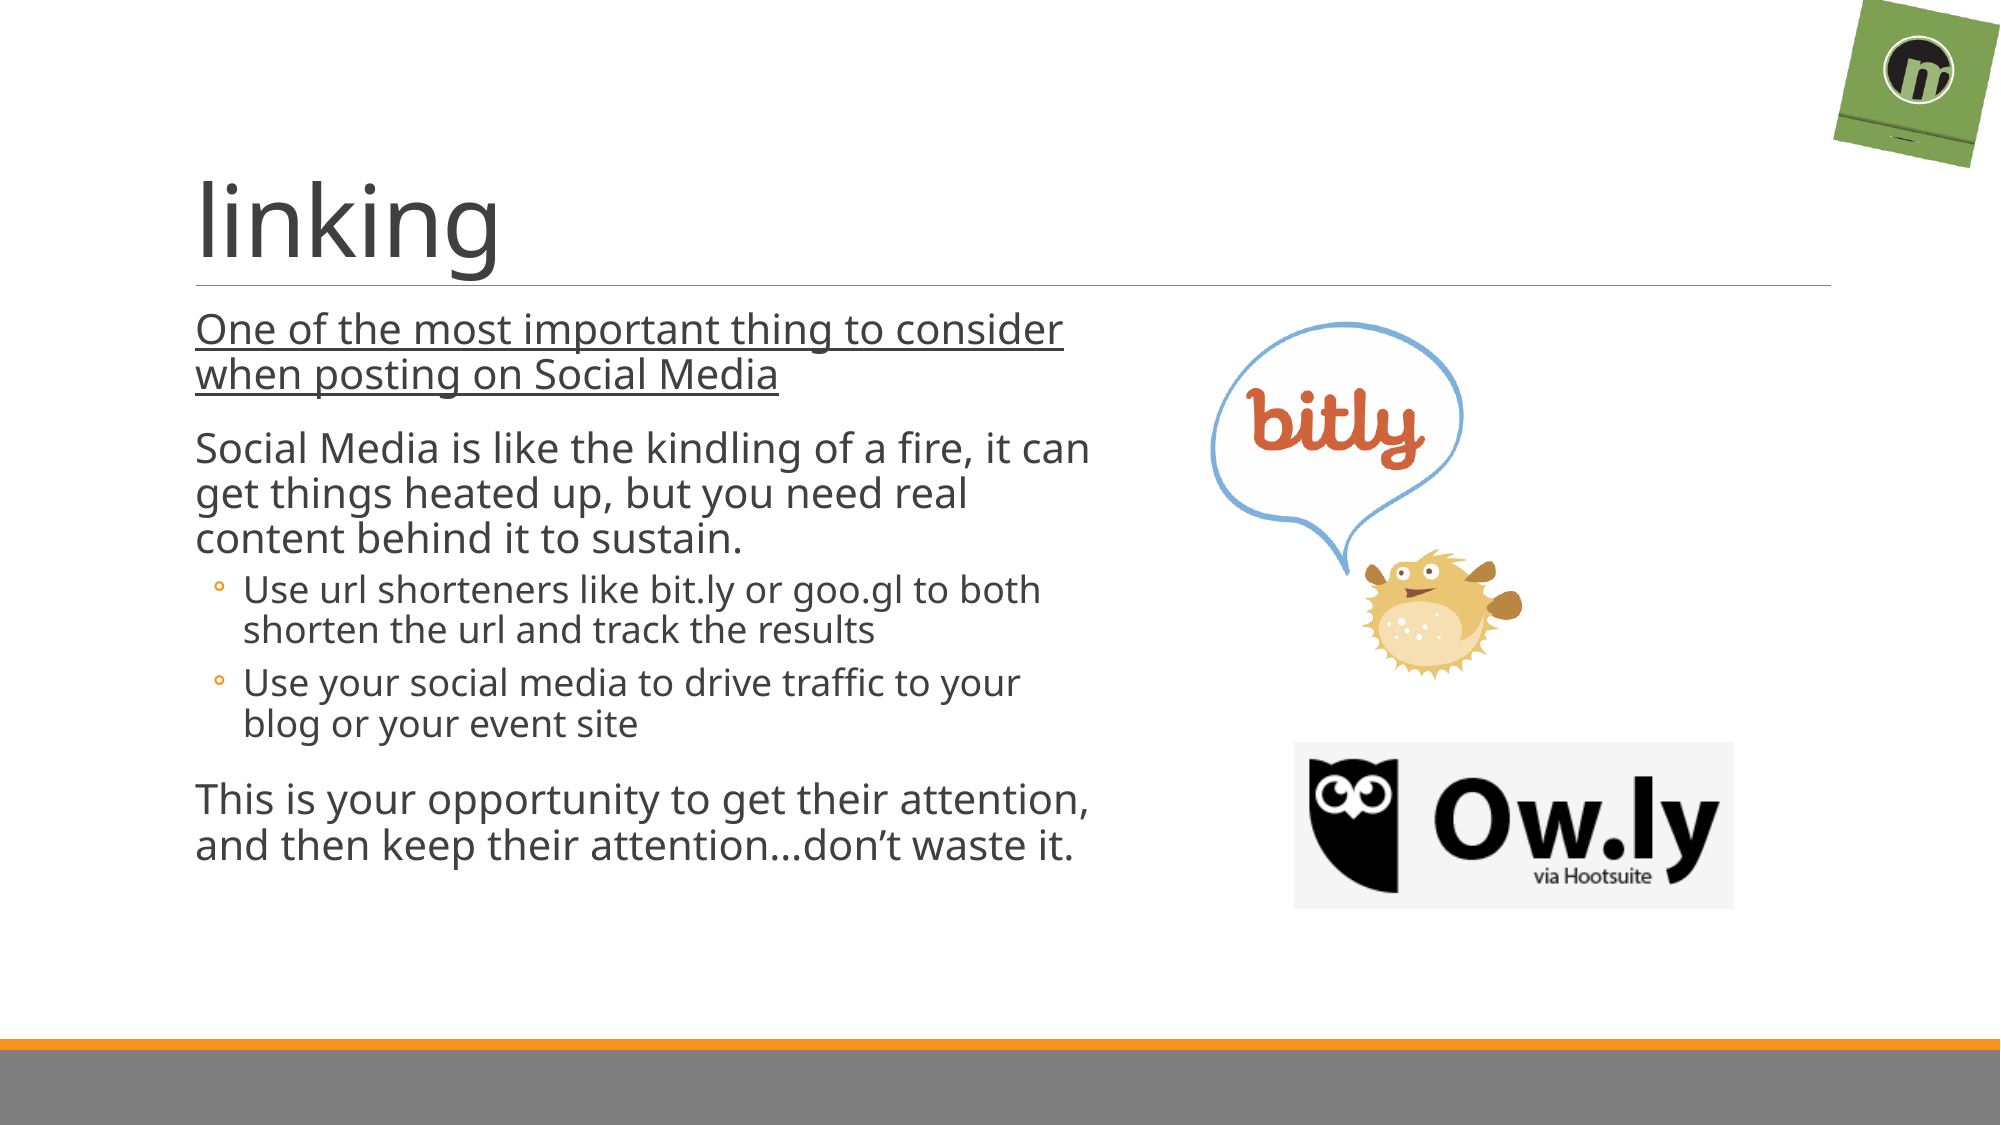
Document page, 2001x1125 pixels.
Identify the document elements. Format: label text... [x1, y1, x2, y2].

title linking [180, 47, 1830, 285]
picture [1293, 742, 1734, 909]
picture [1833, 0, 2000, 169]
picture [1202, 315, 1529, 686]
list One of the most important thing to consider when posting on Social Media Social Media is like the kindling of a fire, it can get things heated up, but you need real content behind it to sustain. Use url shorteners like bit.ly or goo.gl to both shorten the url and track the results Use your social media to drive traffic to your blog or your event site This is your opportunity to get their attention, and then keep their attention…don’t waste it. [180, 300, 1095, 961]
